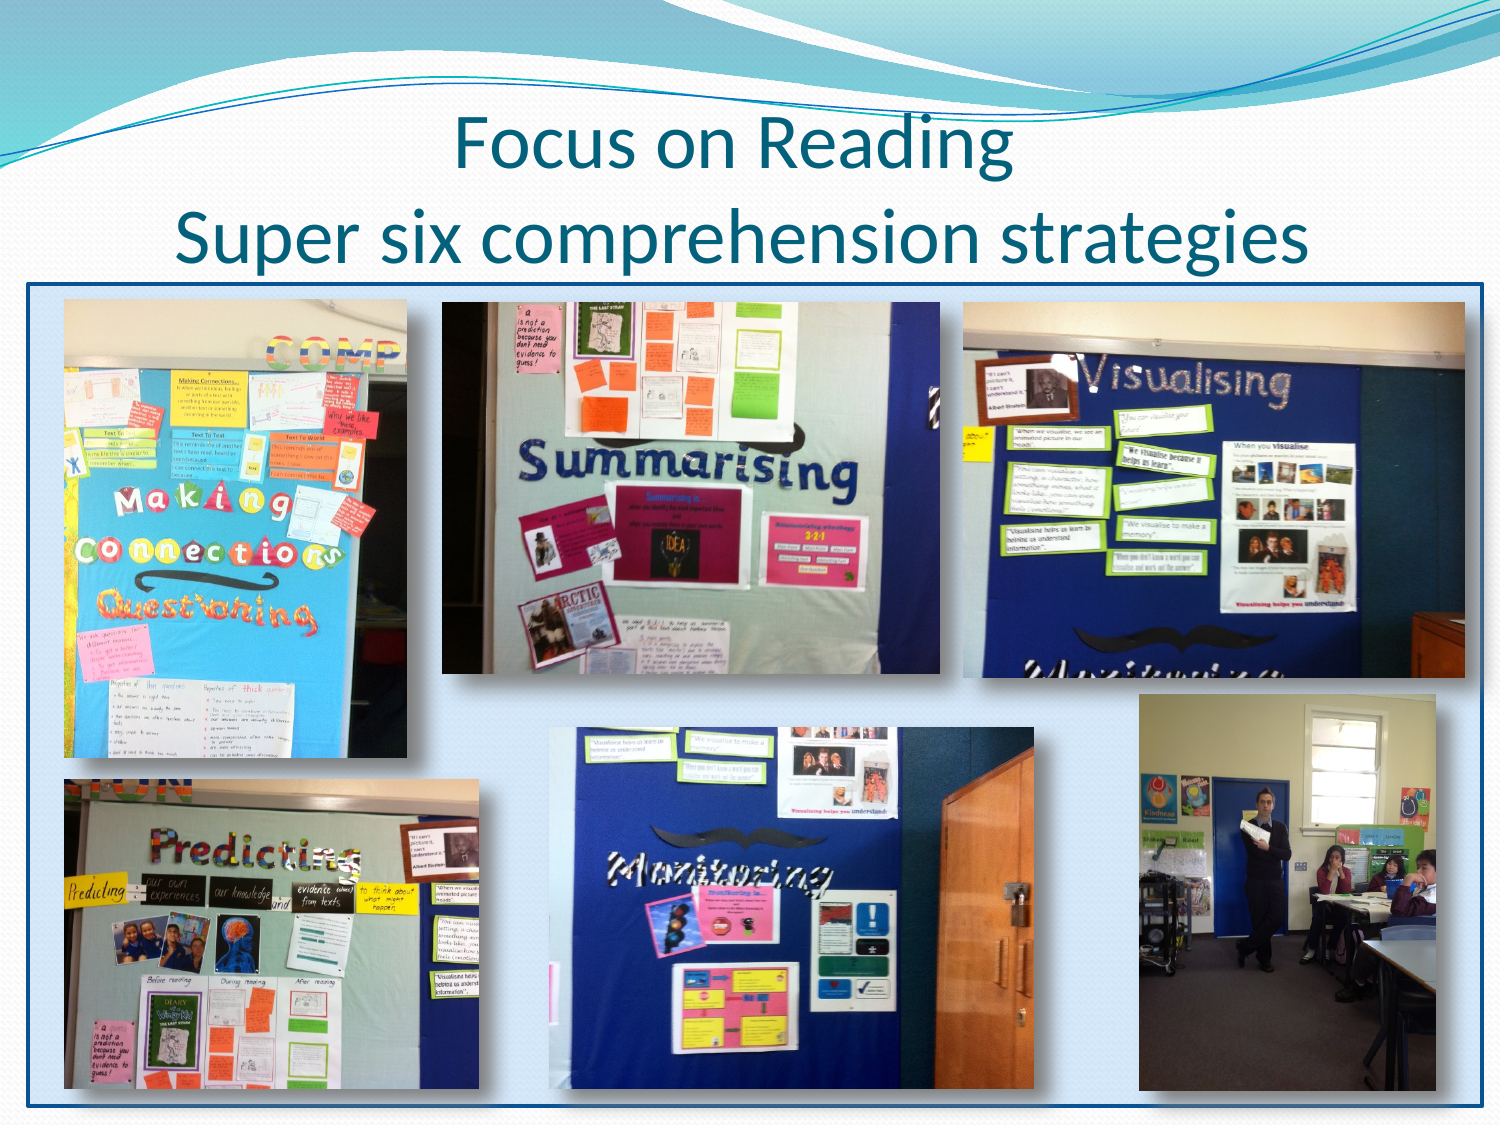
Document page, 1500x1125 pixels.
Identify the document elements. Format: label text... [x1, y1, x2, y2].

text_box [26, 282, 1484, 1108]
picture [64, 779, 479, 1089]
picture [548, 726, 1034, 1090]
title Focus on Reading Super six comprehension strategies [68, 77, 1419, 280]
picture [442, 302, 941, 675]
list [64, 298, 408, 758]
picture [962, 302, 1465, 678]
picture [1139, 694, 1436, 1091]
